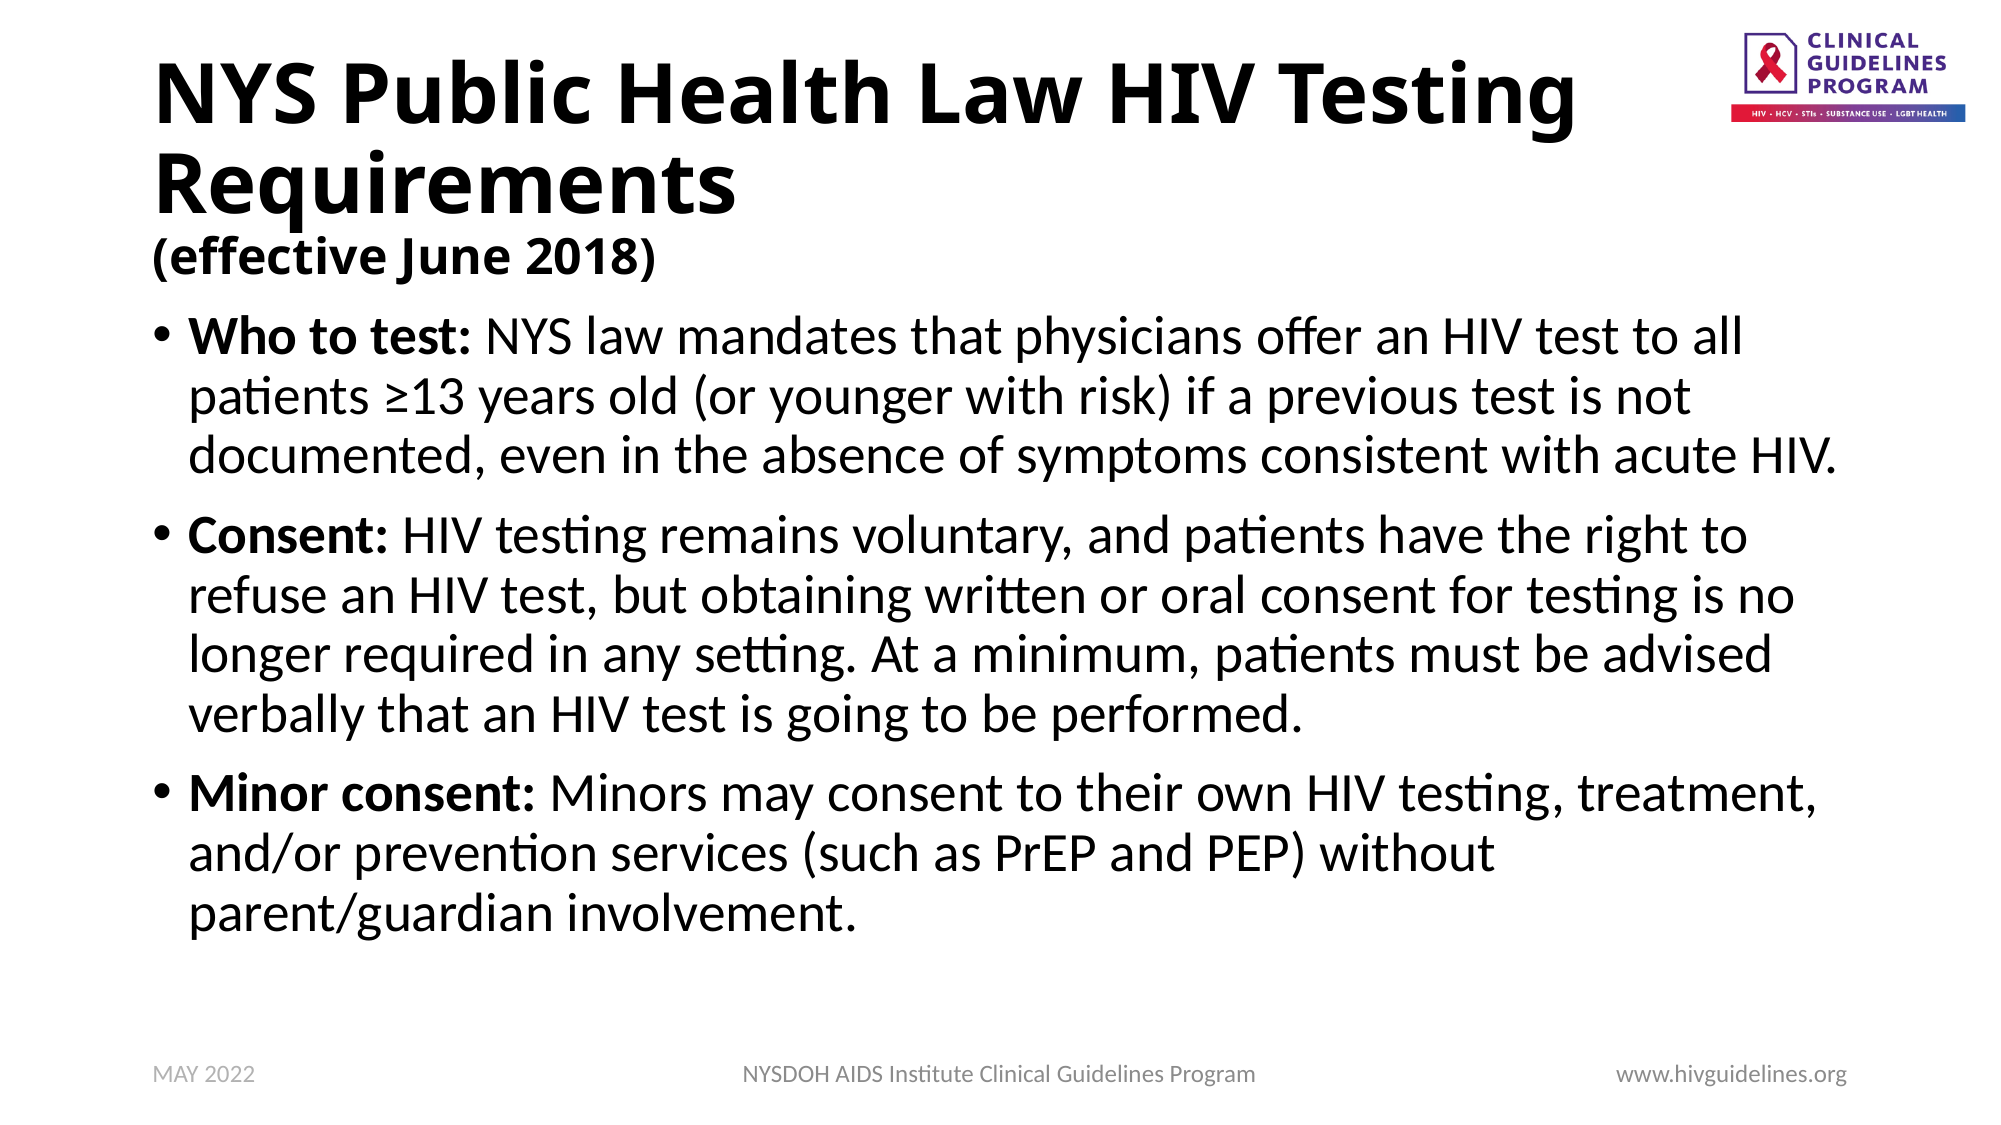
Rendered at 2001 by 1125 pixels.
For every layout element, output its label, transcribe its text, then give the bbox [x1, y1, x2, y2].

footer NYSDOH AIDS Institute Clinical Guidelines Program [662, 1042, 1338, 1103]
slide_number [137, 1042, 588, 1103]
list Who to test: NYS law mandates that physicians offer an HIV test to all patients ≥13 years old (or younger with risk) if a previous test is not documented, even in the absence of symptoms consistent with acute HIV. Consent: HIV testing remains voluntary, and patients have the right to refuse an HIV test, but obtaining written or oral consent for testing is no longer required in any setting. At a minimum, patients must be advised verbally that an HIV test is going to be performed. Minor consent: Minors may consent to their own HIV testing, treatment, and/or prevention services (such as PrEP and PEP) without parent/guardian involvement. [137, 299, 1863, 1014]
slide_number www.hivguidelines.org [1412, 1042, 1863, 1103]
title NYS Public Health Law HIV Testing Requirements (effective June 2018) [137, 59, 1863, 278]
picture [1731, 20, 1966, 122]
